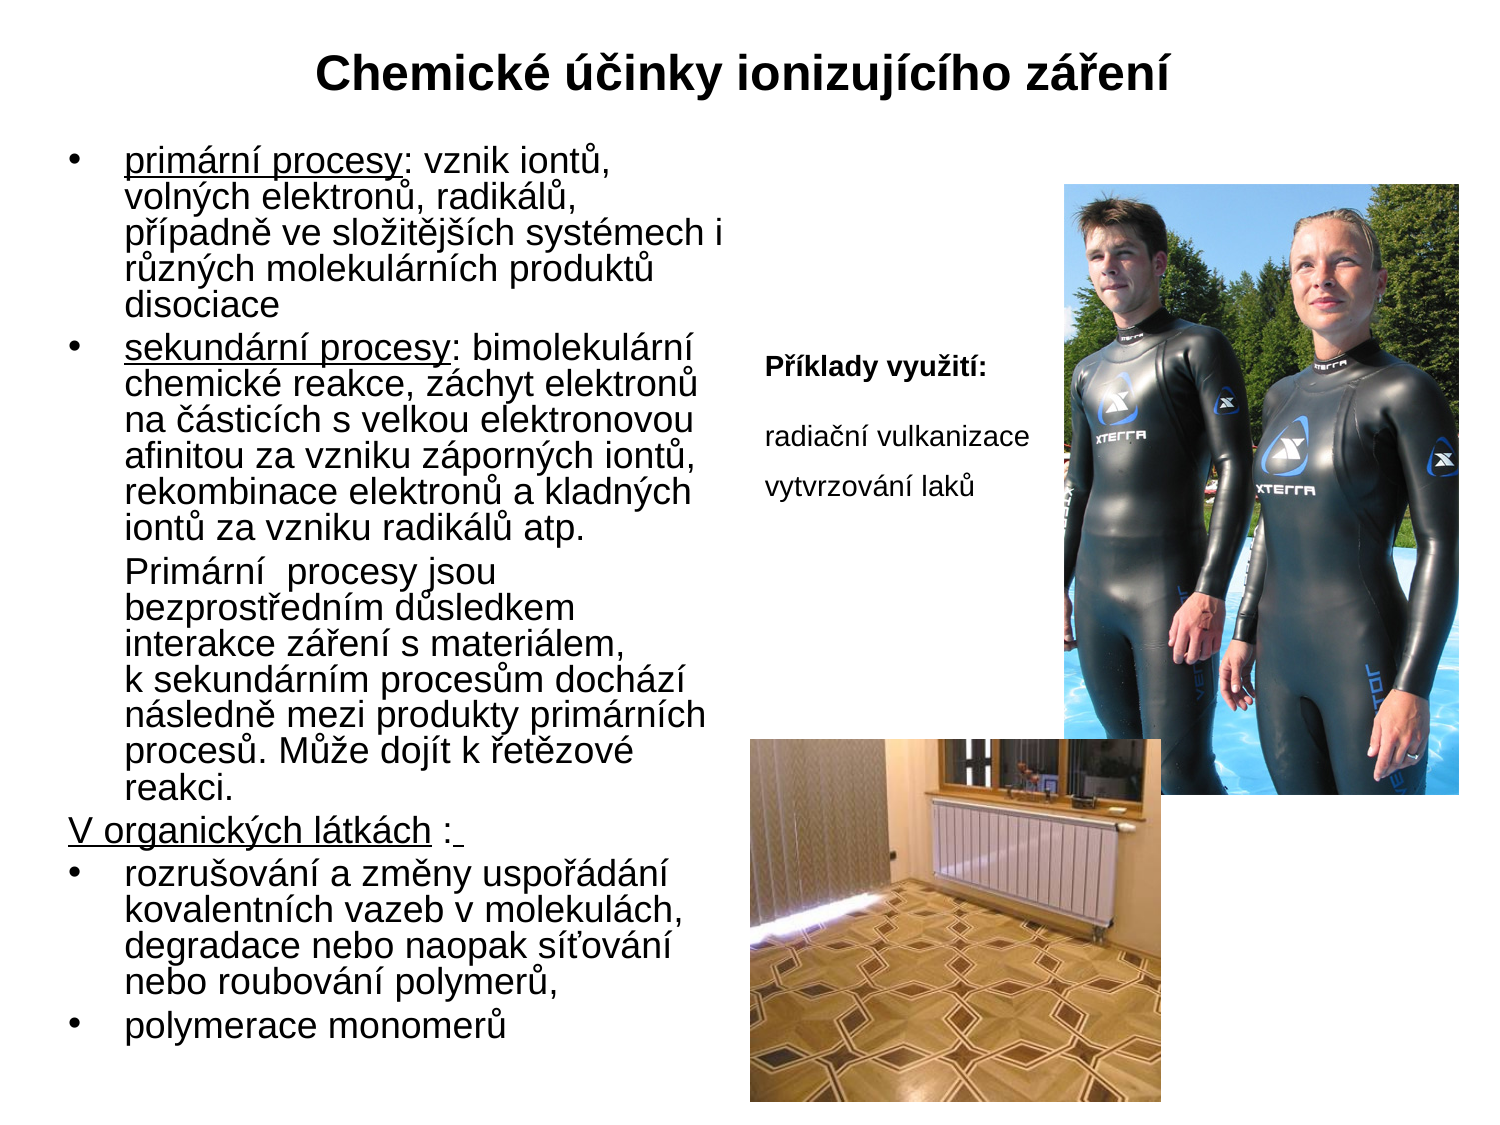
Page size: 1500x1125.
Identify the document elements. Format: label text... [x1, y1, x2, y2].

title Chemické účinky ionizujícího záření [105, 23, 1381, 118]
list primární procesy: vznik iontů, volných elektronů, radikálů, případně ve složitějších systémech i různých molekulárních produktů disociace sekundární procesy: bimolekulární chemické reakce, záchyt elektronů na částicích s velkou elektronovou afinitou za vzniku záporných iontů, rekombinace elektronů a kladných iontů za vzniku radikálů atp. Primární procesy jsou bezprostředním důsledkem interakce záření s materiálem, k sekundárním procesům dochází následně mezi produkty primárních procesů. Může dojít k řetězové reakci. V organických látkách : rozrušování a změny uspořádání kovalentních vazeb v molekulách, degradace nebo naopak síťování nebo roubování polymerů, polymerace monomerů [53, 137, 750, 1094]
text_box Příklady využití: radiační vulkanizace vytvrzování laků [750, 340, 1058, 510]
picture [749, 184, 1459, 1102]
